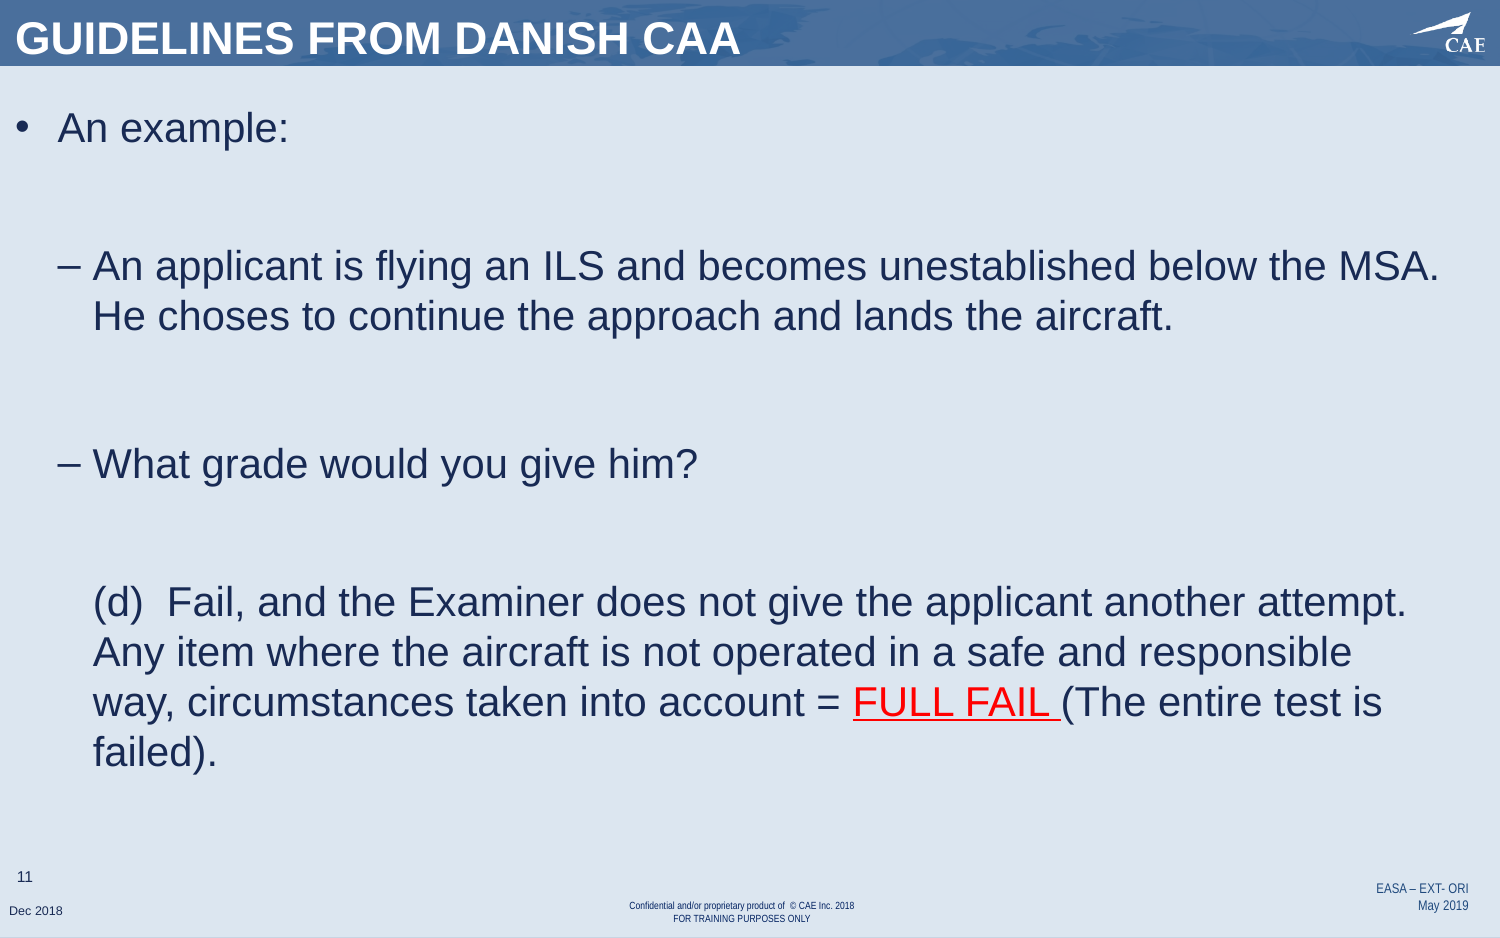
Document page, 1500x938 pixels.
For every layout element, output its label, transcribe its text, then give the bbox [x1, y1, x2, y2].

picture [1422, 1, 1485, 52]
list An example: An applicant is flying an ILS and becomes unestablished below the MSA. He choses to continue the approach and lands the aircraft. What grade would you give him? (d) Fail, and the Examiner does not give the applicant another attempt. Any item where the aircraft is not operated in a safe and responsible way, circumstances taken into account = FULL FAIL (The entire test is failed). [0, 93, 1459, 883]
title GUIDELINES FROM DANISH CAA [0, 0, 1422, 73]
slide_number 11 [1, 851, 340, 902]
